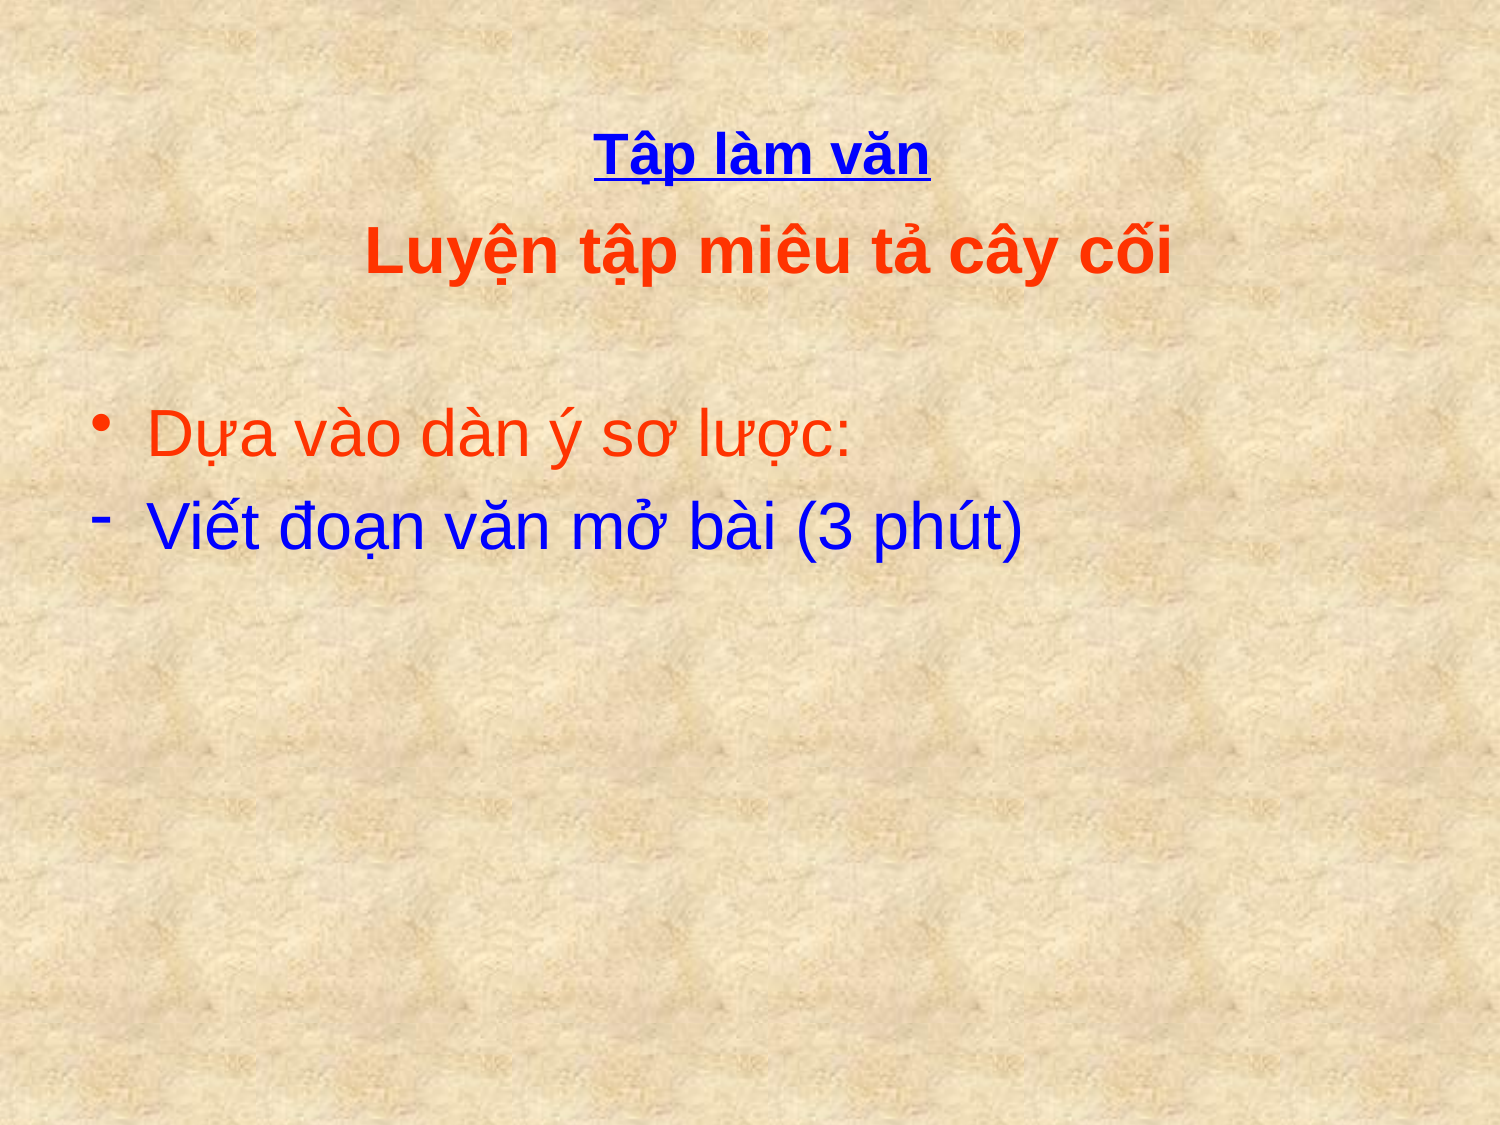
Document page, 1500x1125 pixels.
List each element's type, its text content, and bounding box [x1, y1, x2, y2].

list Dựa vào dàn ý sơ lược: Viết đoạn văn mở bài (3 phút) [74, 382, 1426, 1125]
text_box Luyện tập miêu tả cây cối [349, 199, 1191, 295]
text_box Tập làm văn [112, 10, 1413, 294]
picture [0, 0, 1500, 1125]
